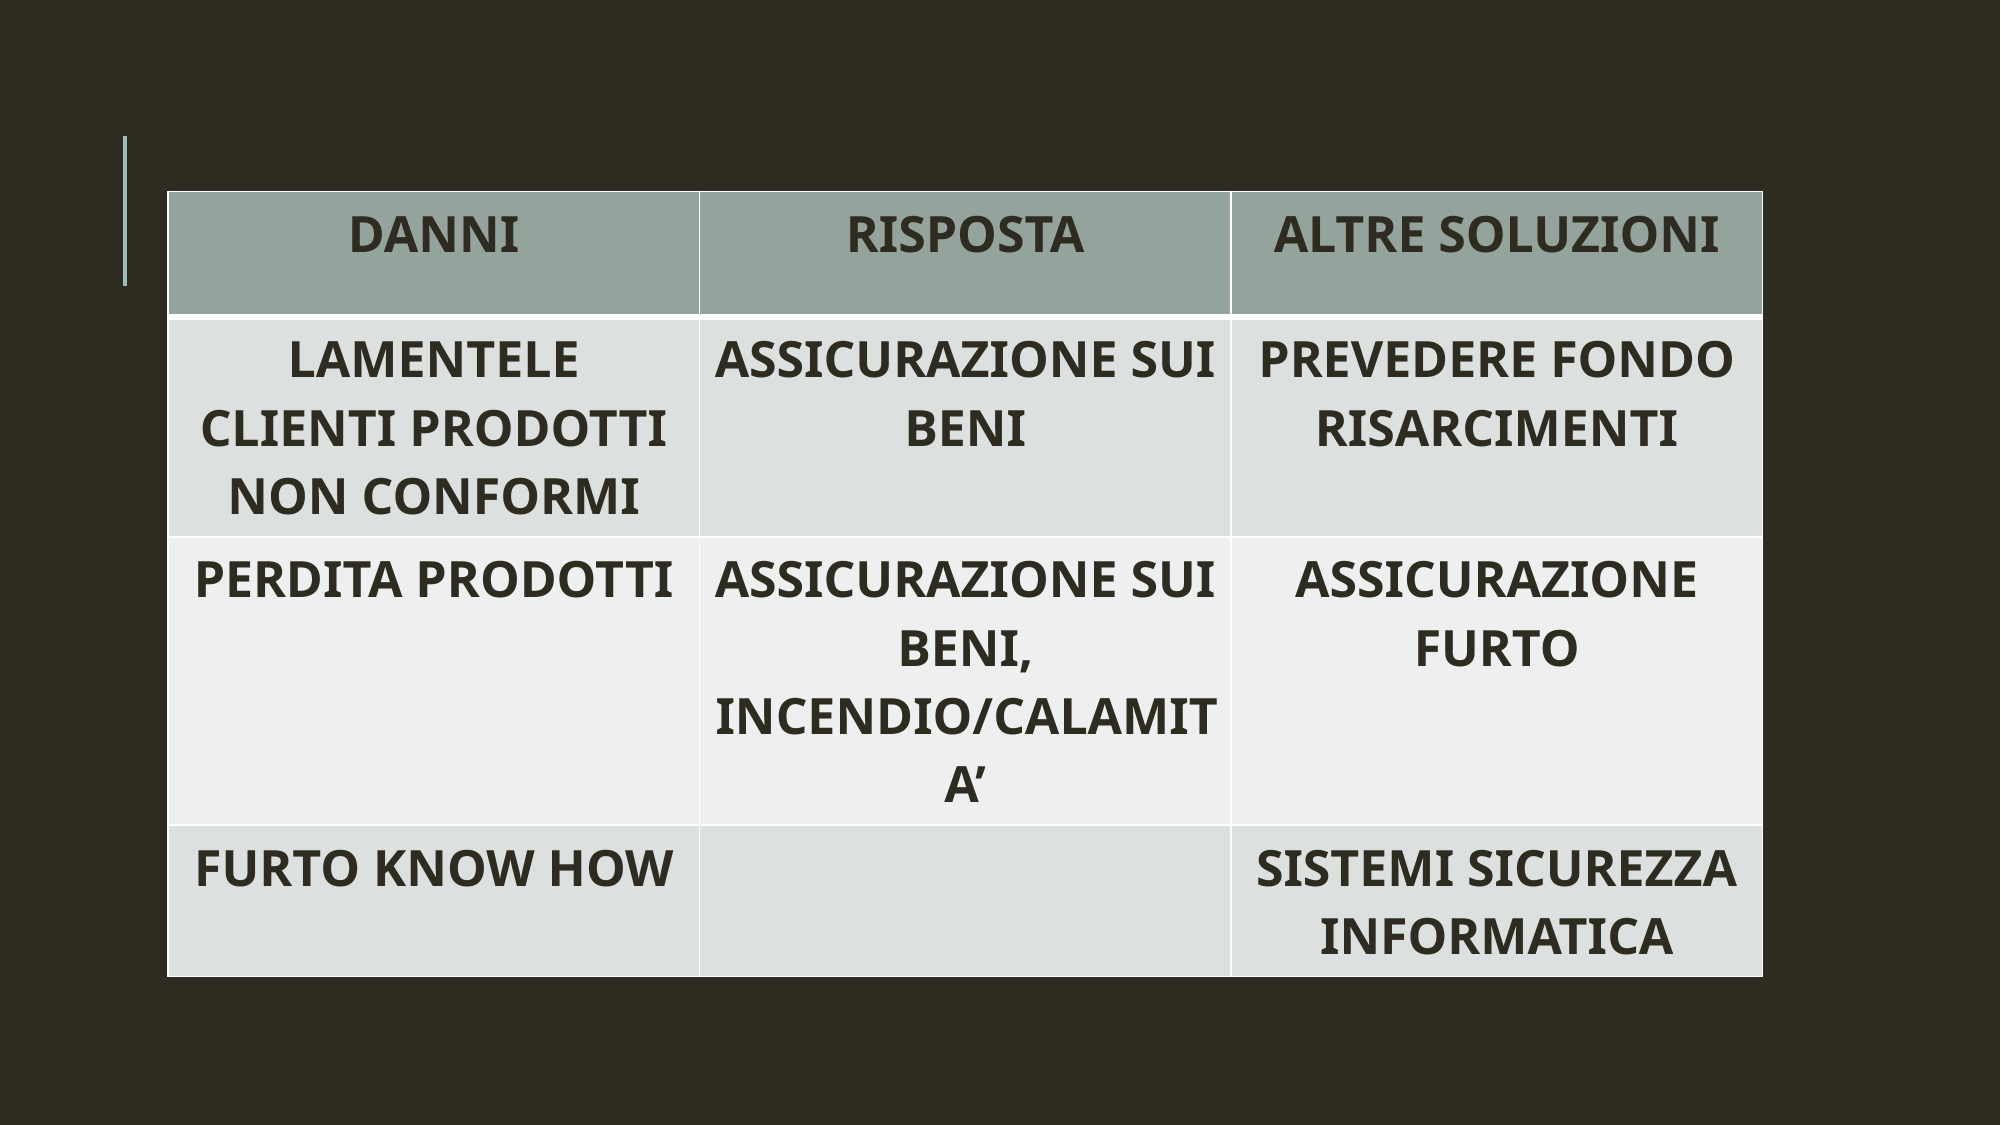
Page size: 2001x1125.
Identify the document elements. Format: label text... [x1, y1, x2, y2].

table_cell PREVEDERE FONDO RISARCIMENTI [1232, 320, 1762, 536]
table_cell ASSICURAZIONE SUI BENI [700, 320, 1230, 536]
table_cell [700, 826, 1230, 976]
table_cell FURTO KNOW HOW [169, 826, 699, 976]
table_cell ASSICURAZIONE SUI BENI, INCENDIO/CALAMITA’ [700, 538, 1230, 824]
table_cell LAMENTELE CLIENTI PRODOTTI NON CONFORMI [169, 320, 699, 536]
table_cell ASSICURAZIONE FURTO [1232, 538, 1762, 824]
table_header DANNI [169, 192, 699, 314]
table_cell PERDITA PRODOTTI [169, 538, 699, 824]
table_header RISPOSTA [700, 192, 1230, 314]
table_header ALTRE SOLUZIONI [1232, 192, 1762, 314]
table_cell SISTEMI SICUREZZA INFORMATICA [1232, 826, 1762, 976]
